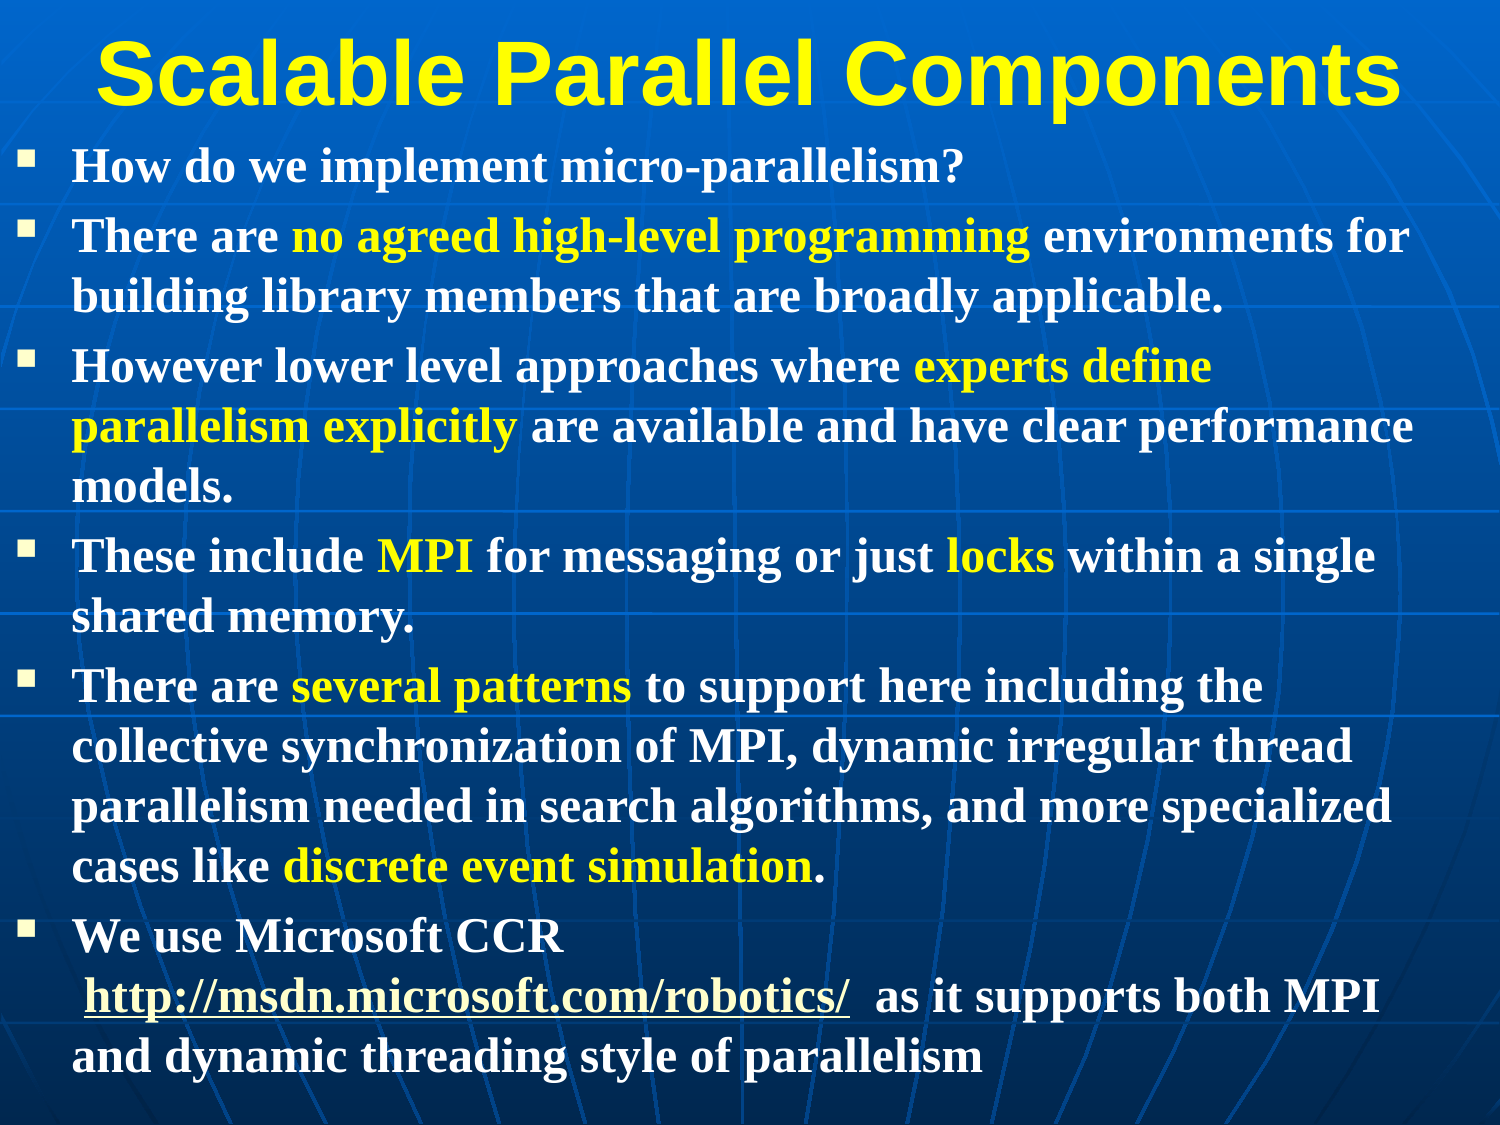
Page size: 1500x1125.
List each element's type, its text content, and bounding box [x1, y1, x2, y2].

list How do we implement micro-parallelism? There are no agreed high-level programming environments for building library members that are broadly applicable. However lower level approaches where experts define parallelism explicitly are available and have clear performance models. These include MPI for messaging or just locks within a single shared memory. There are several patterns to support here including the collective synchronization of MPI, dynamic irregular thread parallelism needed in search algorithms, and more specialized cases like discrete event simulation. We use Microsoft CCR http://msdn.microsoft.com/robotics/ as it supports both MPI and dynamic threading style of parallelism [0, 124, 1476, 1125]
title Scalable Parallel Components [0, 0, 1500, 138]
